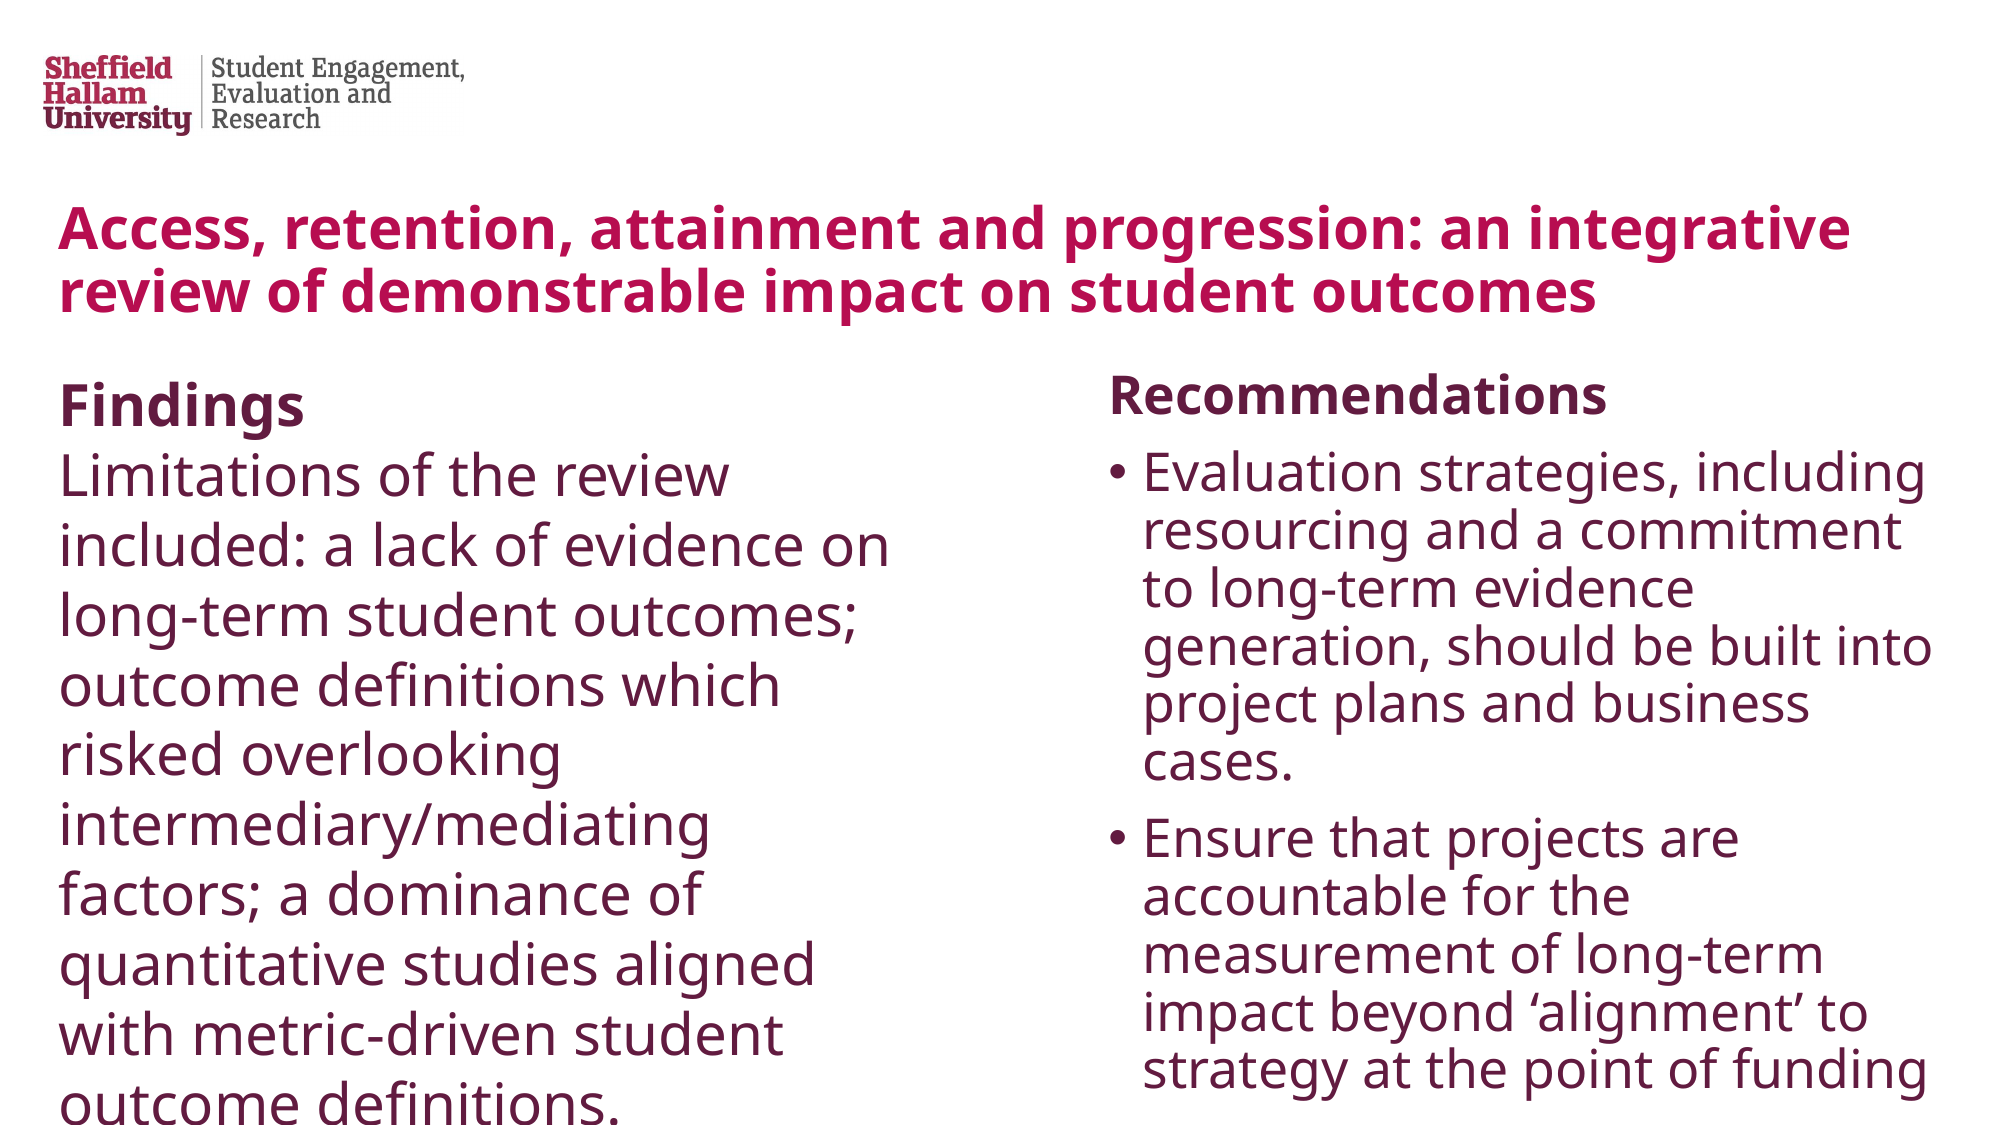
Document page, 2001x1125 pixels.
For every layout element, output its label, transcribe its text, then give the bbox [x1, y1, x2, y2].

list Recommendations Evaluation strategies, including resourcing and a commitment to long-term evidence generation, should be built into project plans and business cases. Ensure that projects are accountable for the measurement of long-term impact beyond ‘alignment’ to strategy at the point of funding [1093, 371, 1957, 1109]
title Access, retention, attainment and progression: an integrative review of demonstrable impact on student outcomes [43, 153, 1957, 371]
picture [43, 55, 464, 136]
text_box Findings Limitations of the review included: a lack of evidence on long-term student outcomes; outcome definitions which risked overlooking intermediary/mediating factors; a dominance of quantitative studies aligned with metric-driven student outcome definitions. [43, 360, 940, 1125]
